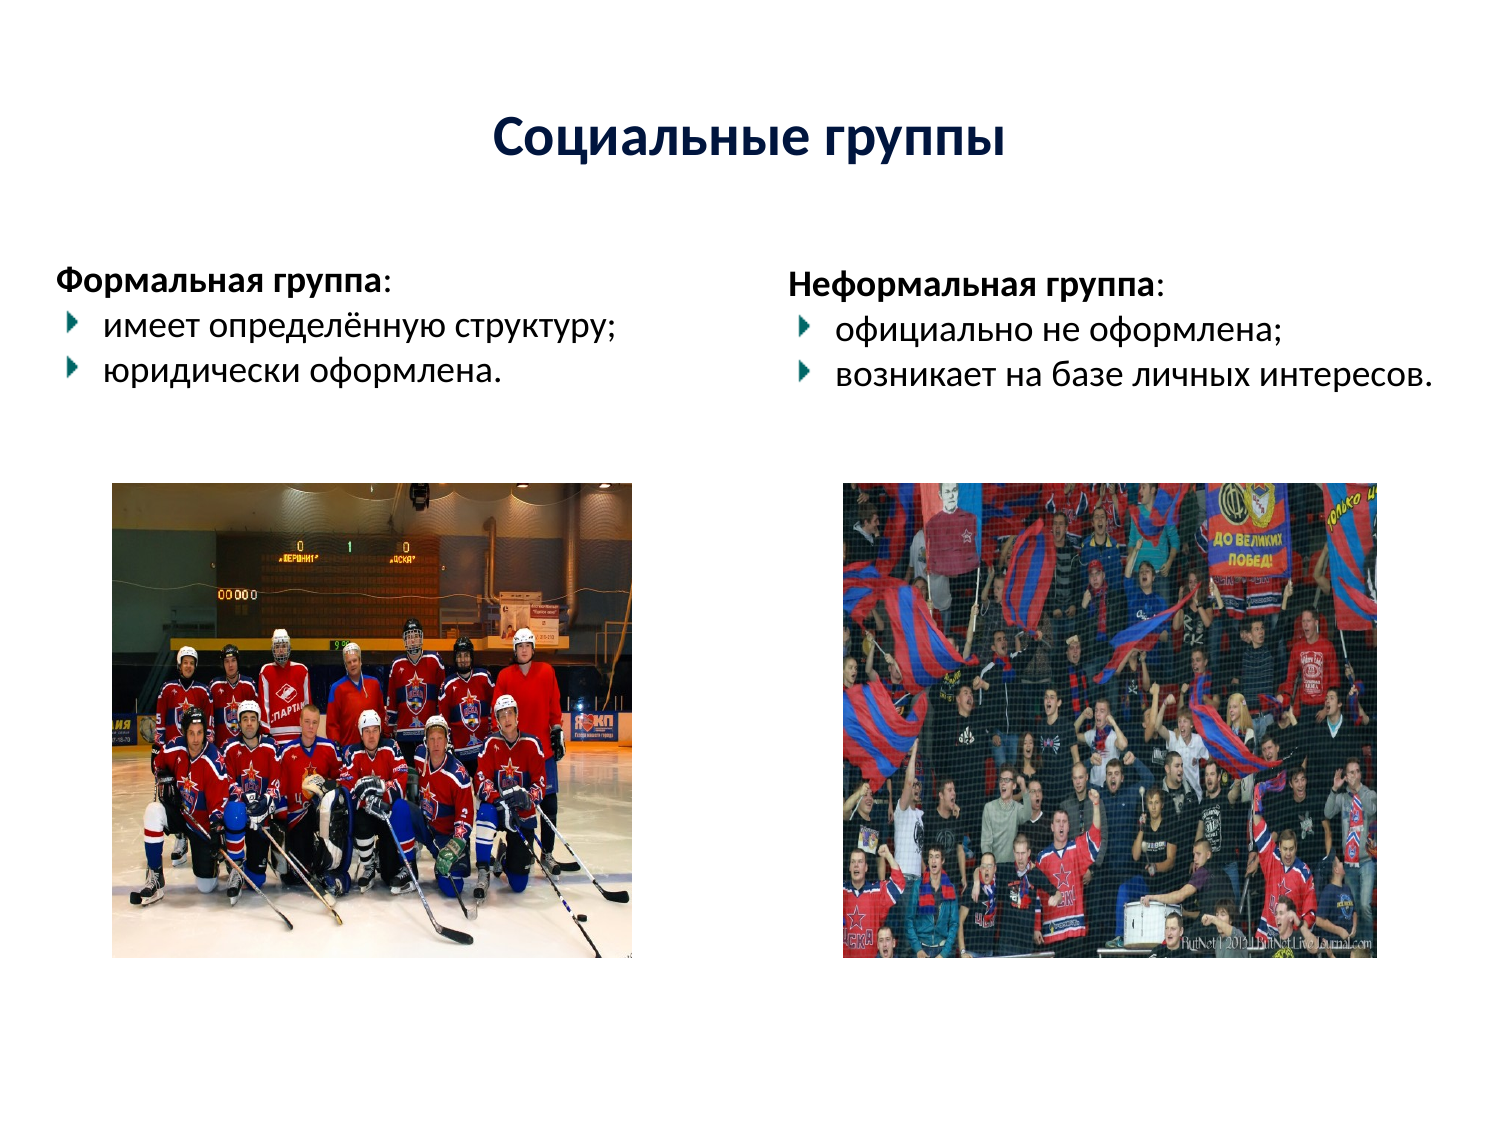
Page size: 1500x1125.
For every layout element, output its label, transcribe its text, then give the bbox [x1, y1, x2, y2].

text_box Социальные группы [159, 90, 1341, 175]
picture [788, 358, 815, 385]
picture [56, 354, 83, 381]
text_box Формальная группа: имеет определённую структуру; юридически оформлена. [41, 247, 727, 398]
picture [56, 309, 83, 336]
picture [788, 313, 815, 340]
picture [111, 483, 633, 958]
text_box Неформальная группа: официально не оформлена; возникает на базе личных интересов. [773, 251, 1459, 402]
picture [843, 483, 1377, 958]
